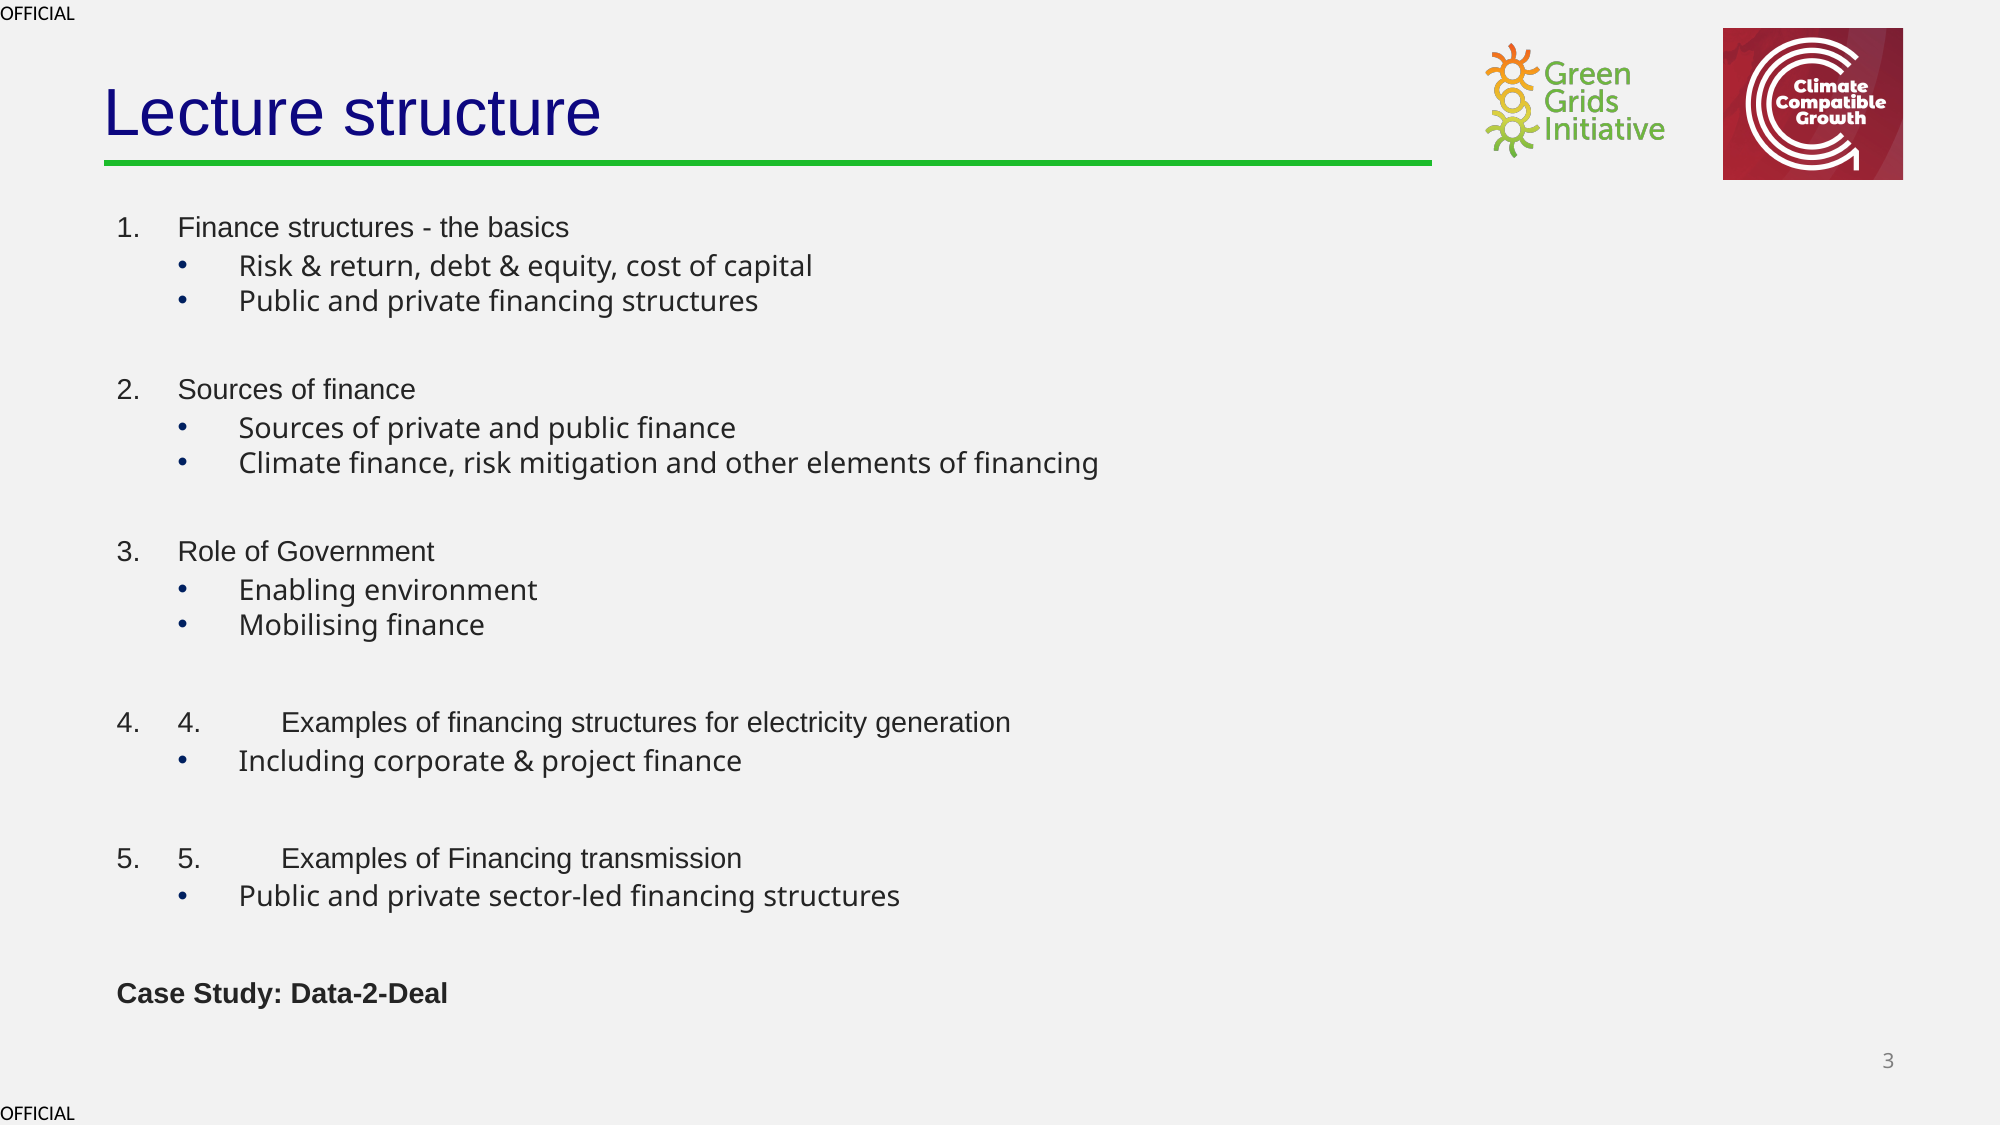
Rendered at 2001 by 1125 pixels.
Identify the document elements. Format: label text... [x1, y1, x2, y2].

list Finance structures - the basics Risk & return, debt & equity, cost of capital Public and private financing structures Sources of finance Sources of private and public finance Climate finance, risk mitigation and other elements of financing Role of Government Enabling environment Mobilising finance 4. Examples of financing structures for electricity generation Including corporate & project finance 5. Examples of Financing transmission Public and private sector-led financing structures Case Study: Data-2-Deal [103, 205, 1897, 1013]
picture [1485, 43, 1666, 162]
title Lecture structure [103, 78, 1433, 151]
picture [1723, 28, 1904, 180]
